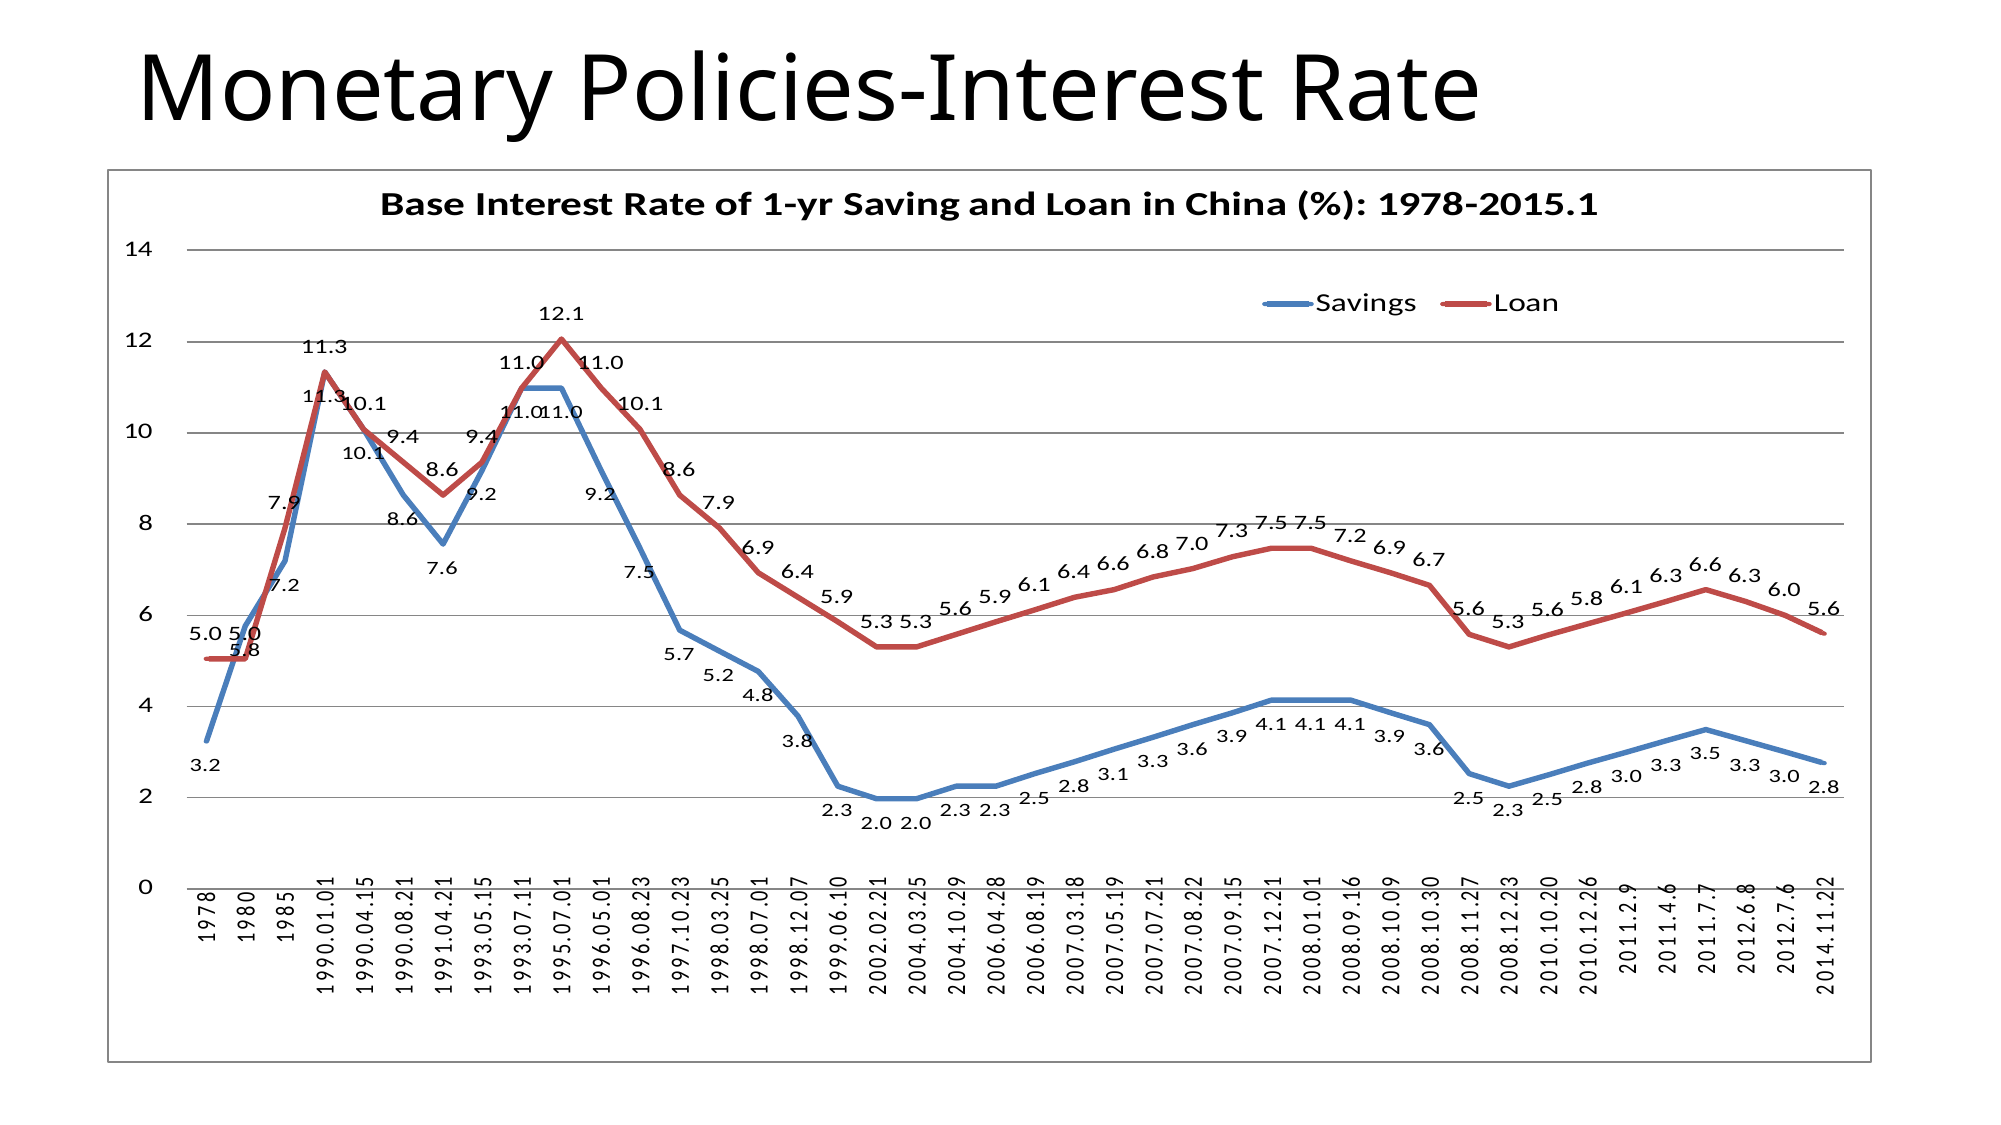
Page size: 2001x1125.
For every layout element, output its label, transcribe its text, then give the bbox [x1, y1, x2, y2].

title Monetary Policies-Interest Rate [121, 9, 1847, 161]
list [97, 161, 1881, 1070]
